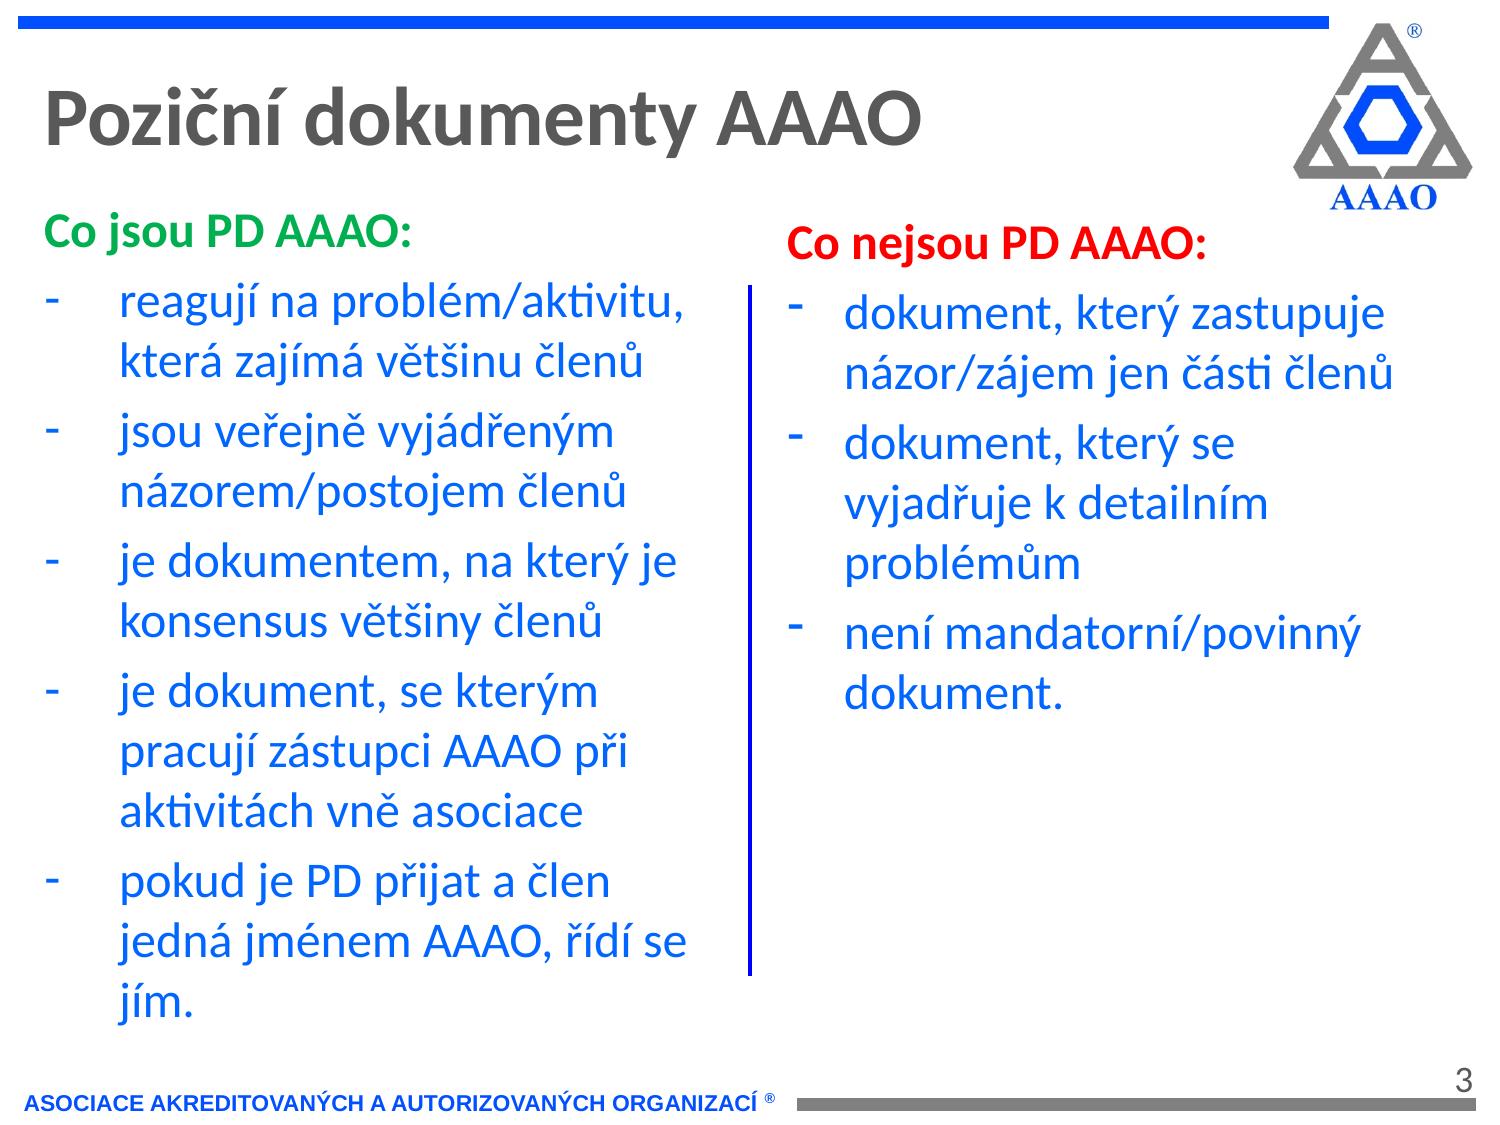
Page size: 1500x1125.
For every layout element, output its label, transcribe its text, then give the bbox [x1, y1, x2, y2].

text_box Co nejsou PD AAAO: dokument, který zastupuje názor/zájem jen části členů dokument, který se vyjadřuje k detailním problémům není mandatorní/povinný dokument. [772, 202, 1440, 727]
list Co jsou PD AAAO: reagují na problém/aktivitu, která zajímá většinu členů jsou veřejně vyjádřeným názorem/postojem členů je dokumentem, na který je konsensus většiny členů je dokument, se kterým pracují zástupci AAAO při aktivitách vně asociace pokud je PD přijat a člen jedná jménem AAAO, řídí se jím. [29, 190, 733, 947]
list Poziční dokumenty AAAO [29, 54, 1270, 161]
picture [1288, 18, 1477, 215]
